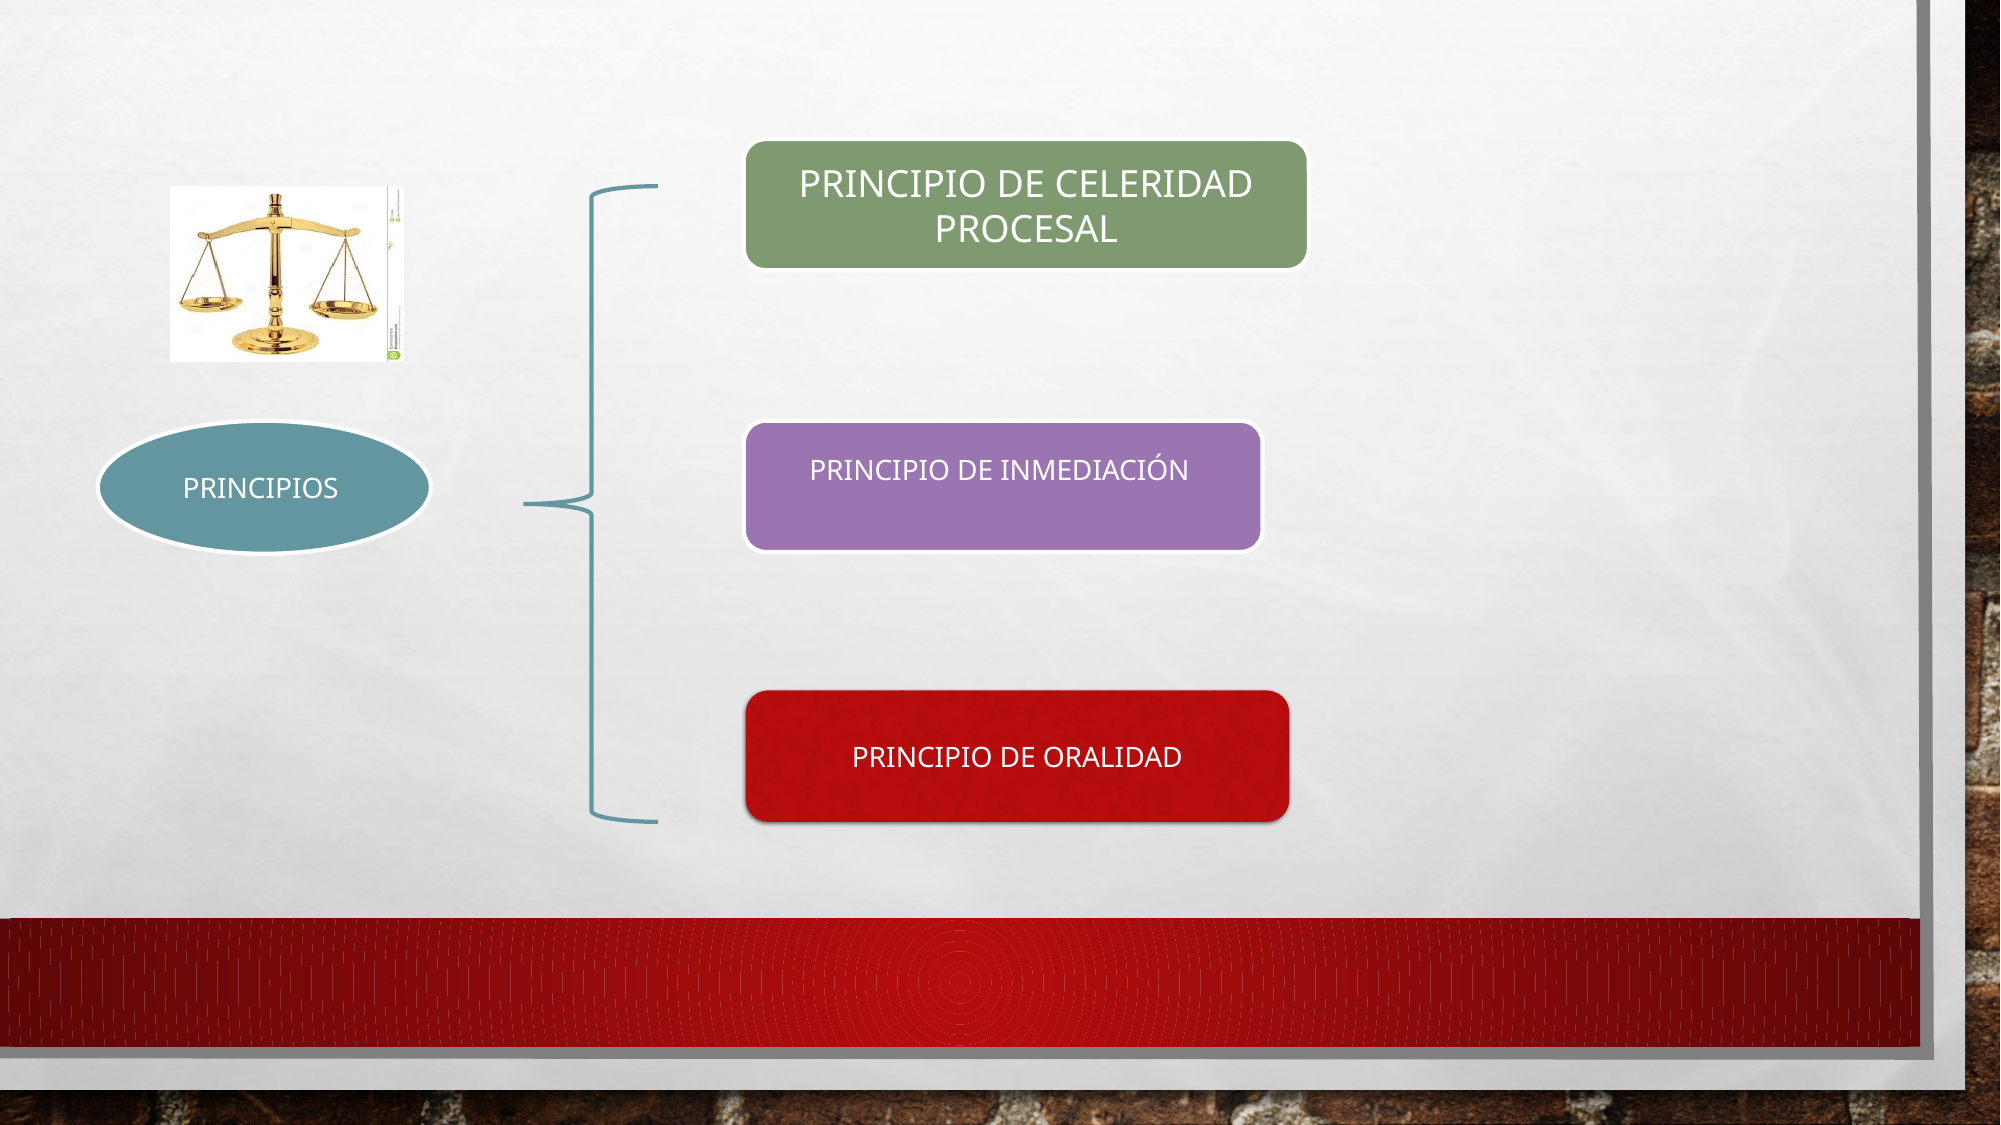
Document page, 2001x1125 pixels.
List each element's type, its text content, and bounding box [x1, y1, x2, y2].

text_box PRINCIPIOS [95, 418, 434, 556]
text_box [522, 184, 658, 824]
text_box PRINCIPIO DE INMEDIACIÓN [741, 418, 1265, 555]
picture [0, 0, 2000, 1125]
picture [170, 185, 405, 363]
text_box PRINCIPIO DE CELERIDAD PROCESAL [741, 136, 1311, 273]
text_box PRINCIPIO DE ORALIDAD [745, 690, 1290, 822]
